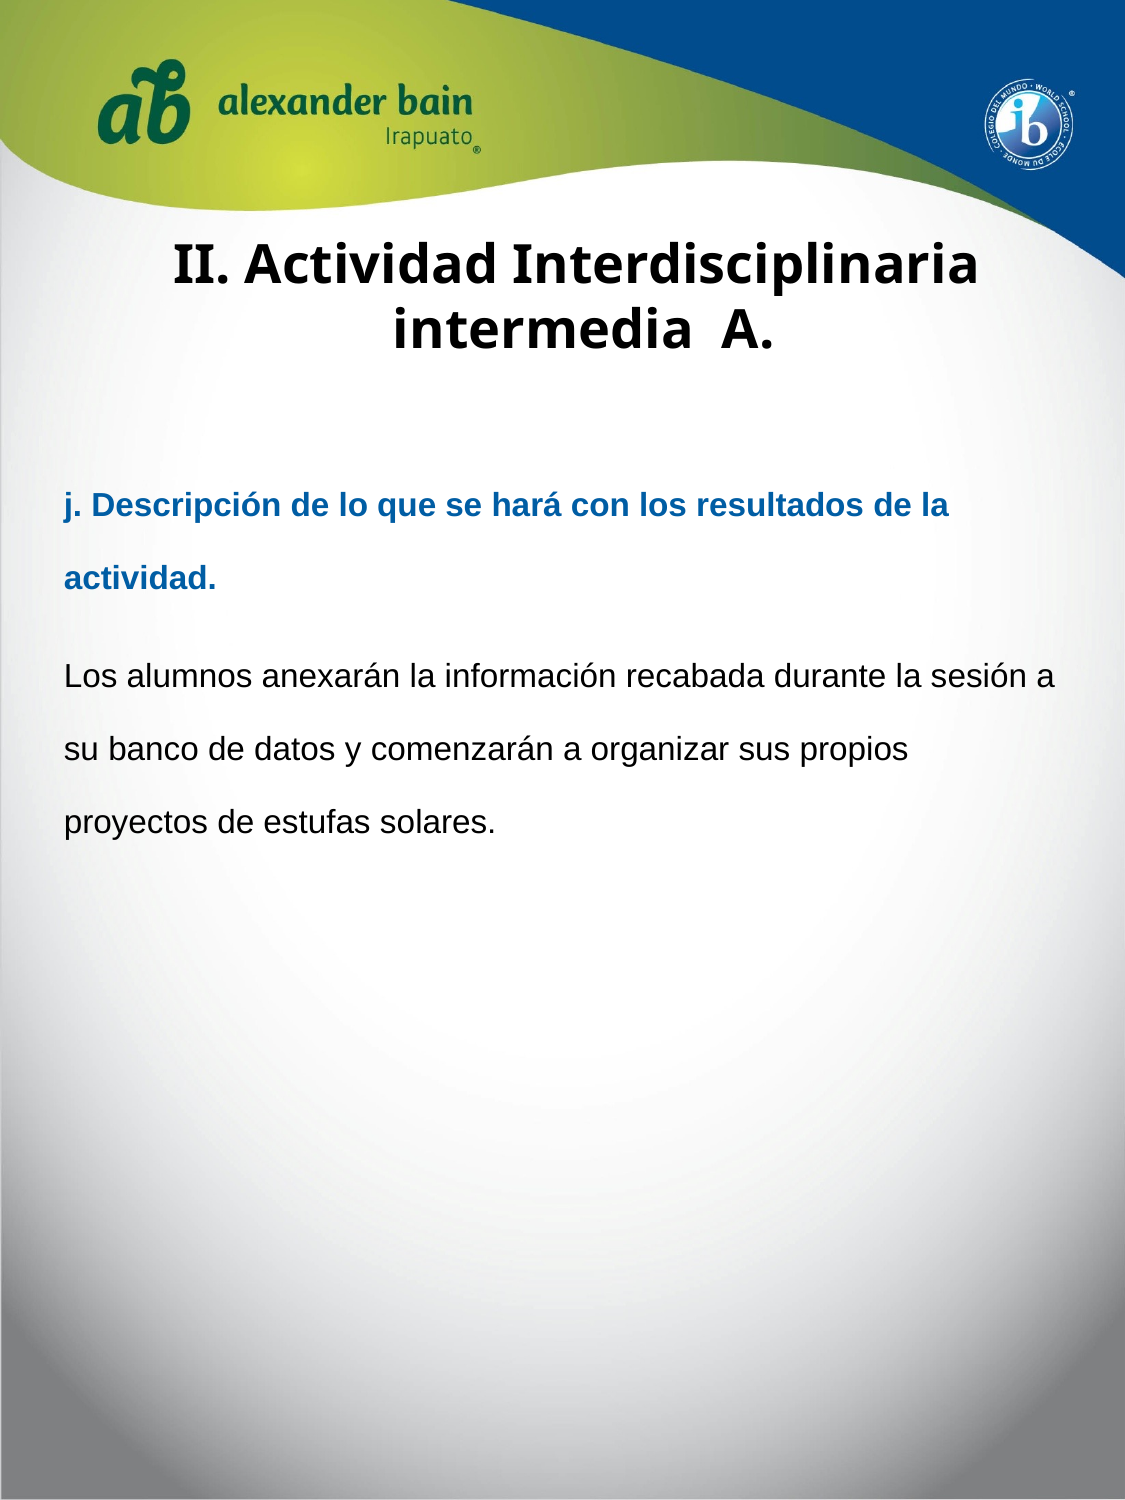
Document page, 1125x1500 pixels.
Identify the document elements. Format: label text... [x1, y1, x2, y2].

title II. Actividad Interdisciplinaria intermedia A. [32, 169, 1125, 421]
picture [0, 0, 1125, 1500]
list j. Descripción de lo que se hará con los resultados de la actividad. Los alumnos anexarán la información recabada durante la sesión a su banco de datos y comenzarán a organizar sus propios proyectos de estufas solares. [55, 442, 1070, 1434]
